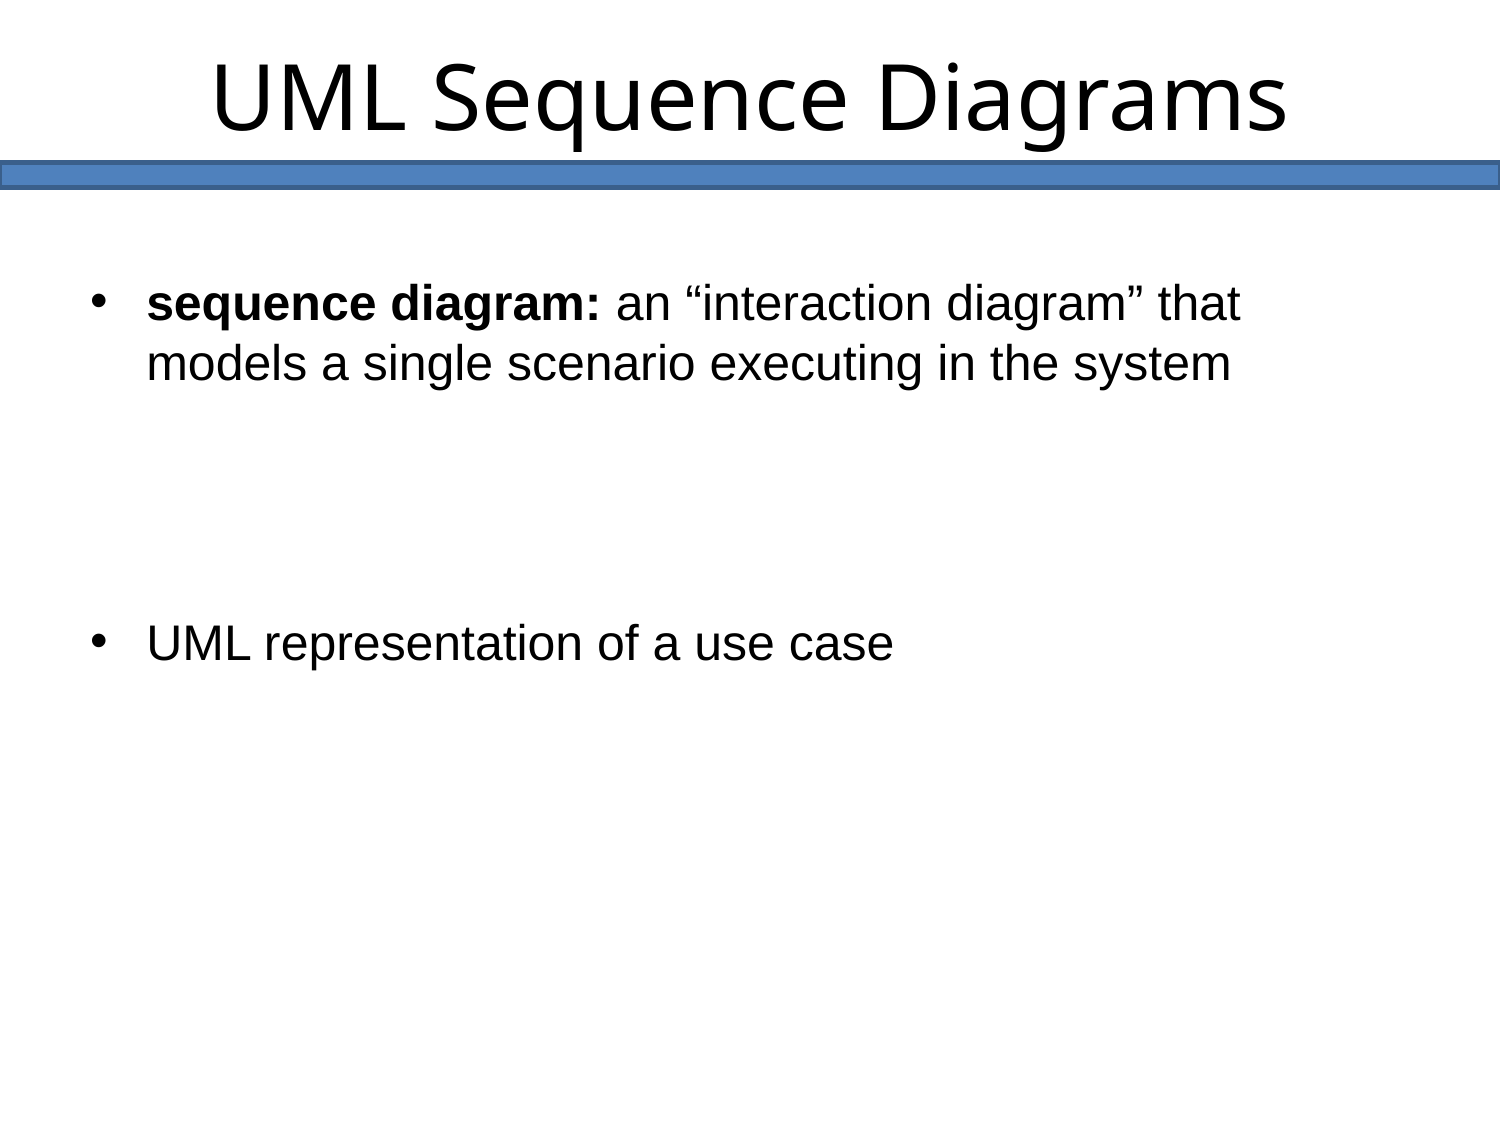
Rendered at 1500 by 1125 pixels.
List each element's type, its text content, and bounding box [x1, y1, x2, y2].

text_box [0, 160, 1500, 190]
title UML Sequence Diagrams [75, 0, 1425, 160]
list sequence diagram: an “interaction diagram” that models a single scenario executing in the system UML representation of a use case [75, 262, 1425, 1005]
